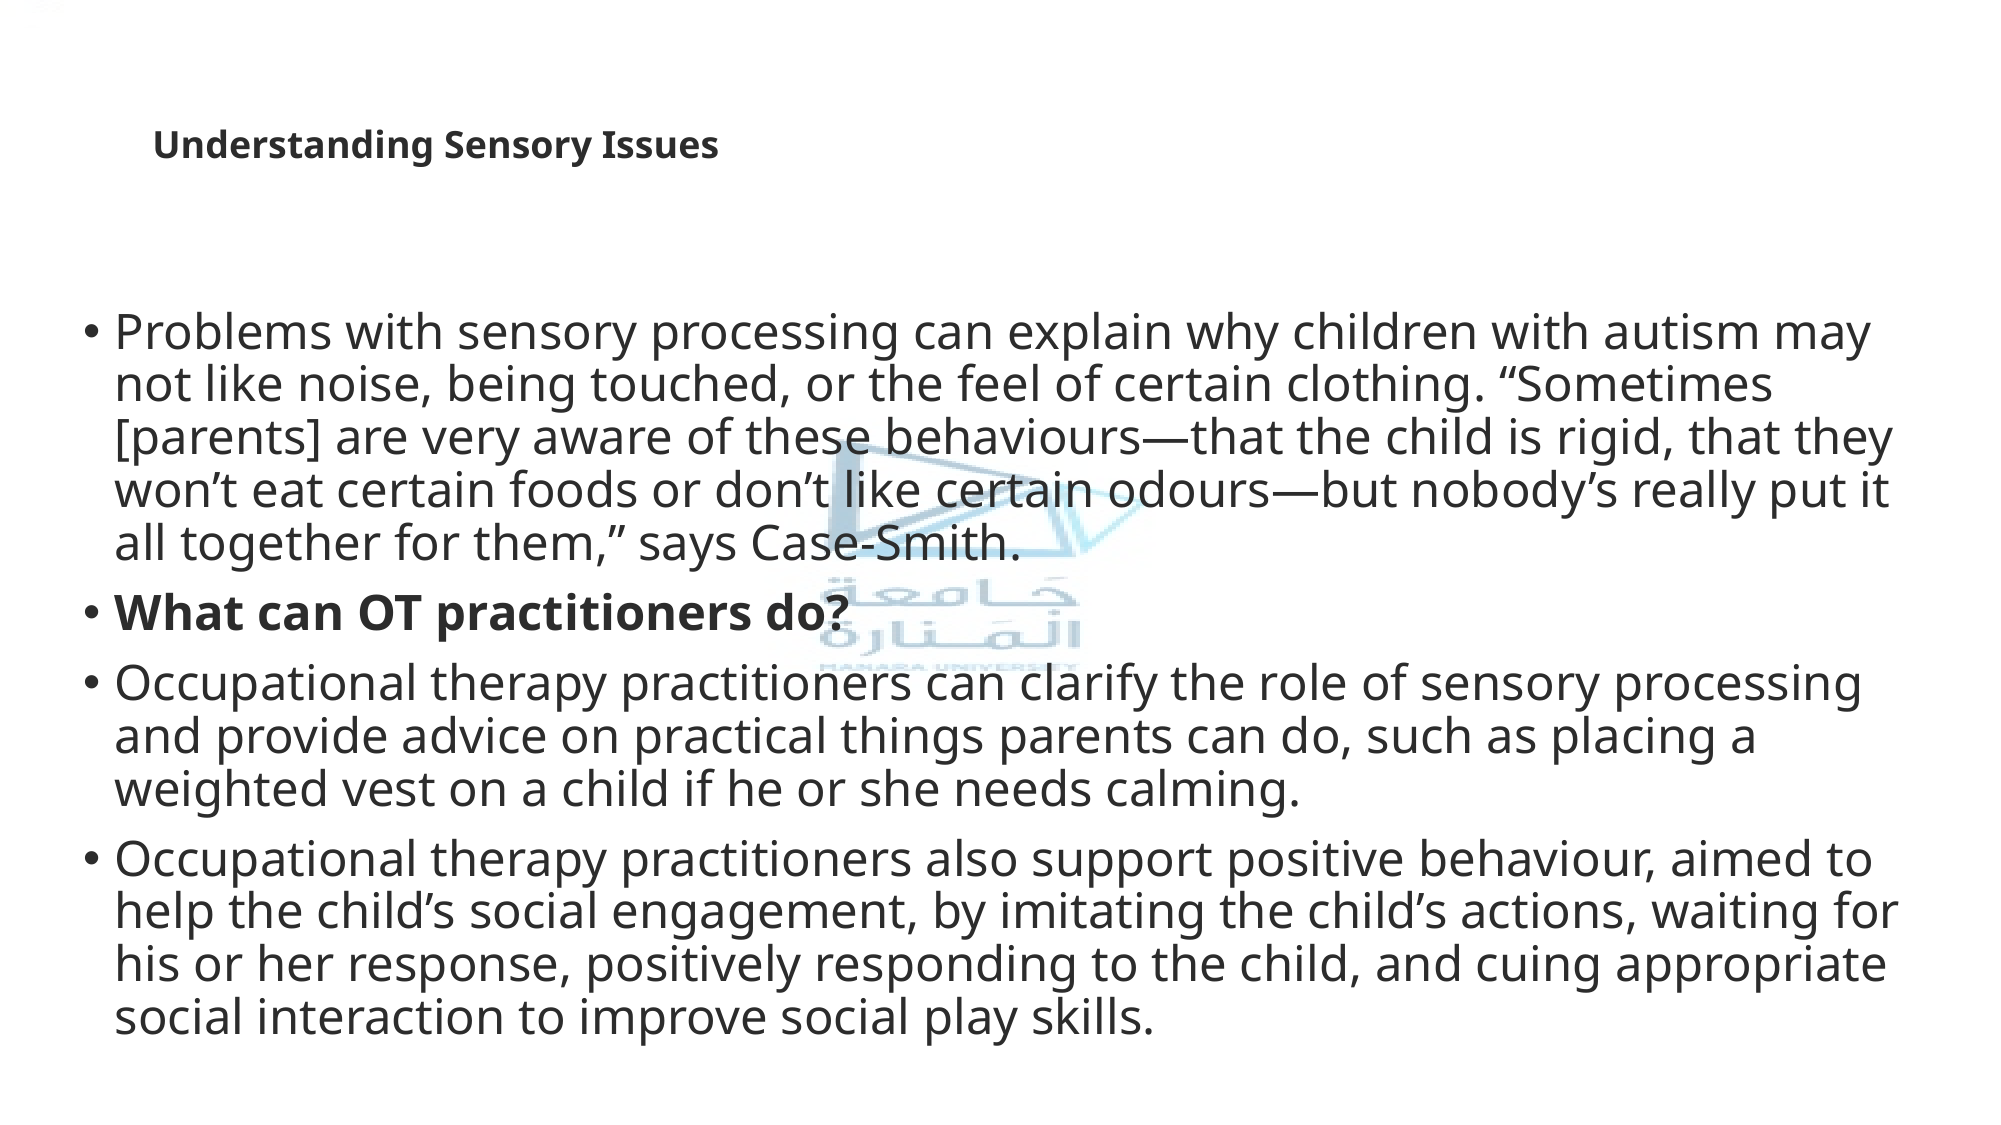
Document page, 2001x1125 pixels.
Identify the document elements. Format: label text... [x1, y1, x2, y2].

list Problems with sensory processing can explain why children with autism may not like noise, being touched, or the feel of certain clothing. “Sometimes [parents] are very aware of these behaviours—that the child is rigid, that they won’t eat certain foods or don’t like certain odours—but nobody’s really put it all together for them,” says Case-Smith. What can OT practitioners do? Occupational therapy practitioners can clarify the role of sensory processing and provide advice on practical things parents can do, such as placing a weighted vest on a child if he or she needs calming. Occupational therapy practitioners also support positive behaviour, aimed to help the child’s social engagement, by imitating the child’s actions, waiting for his or her response, positively responding to the child, and cuing appropriate social interaction to improve social play skills. [68, 299, 1945, 1066]
title Understanding Sensory Issues [137, 59, 1863, 278]
